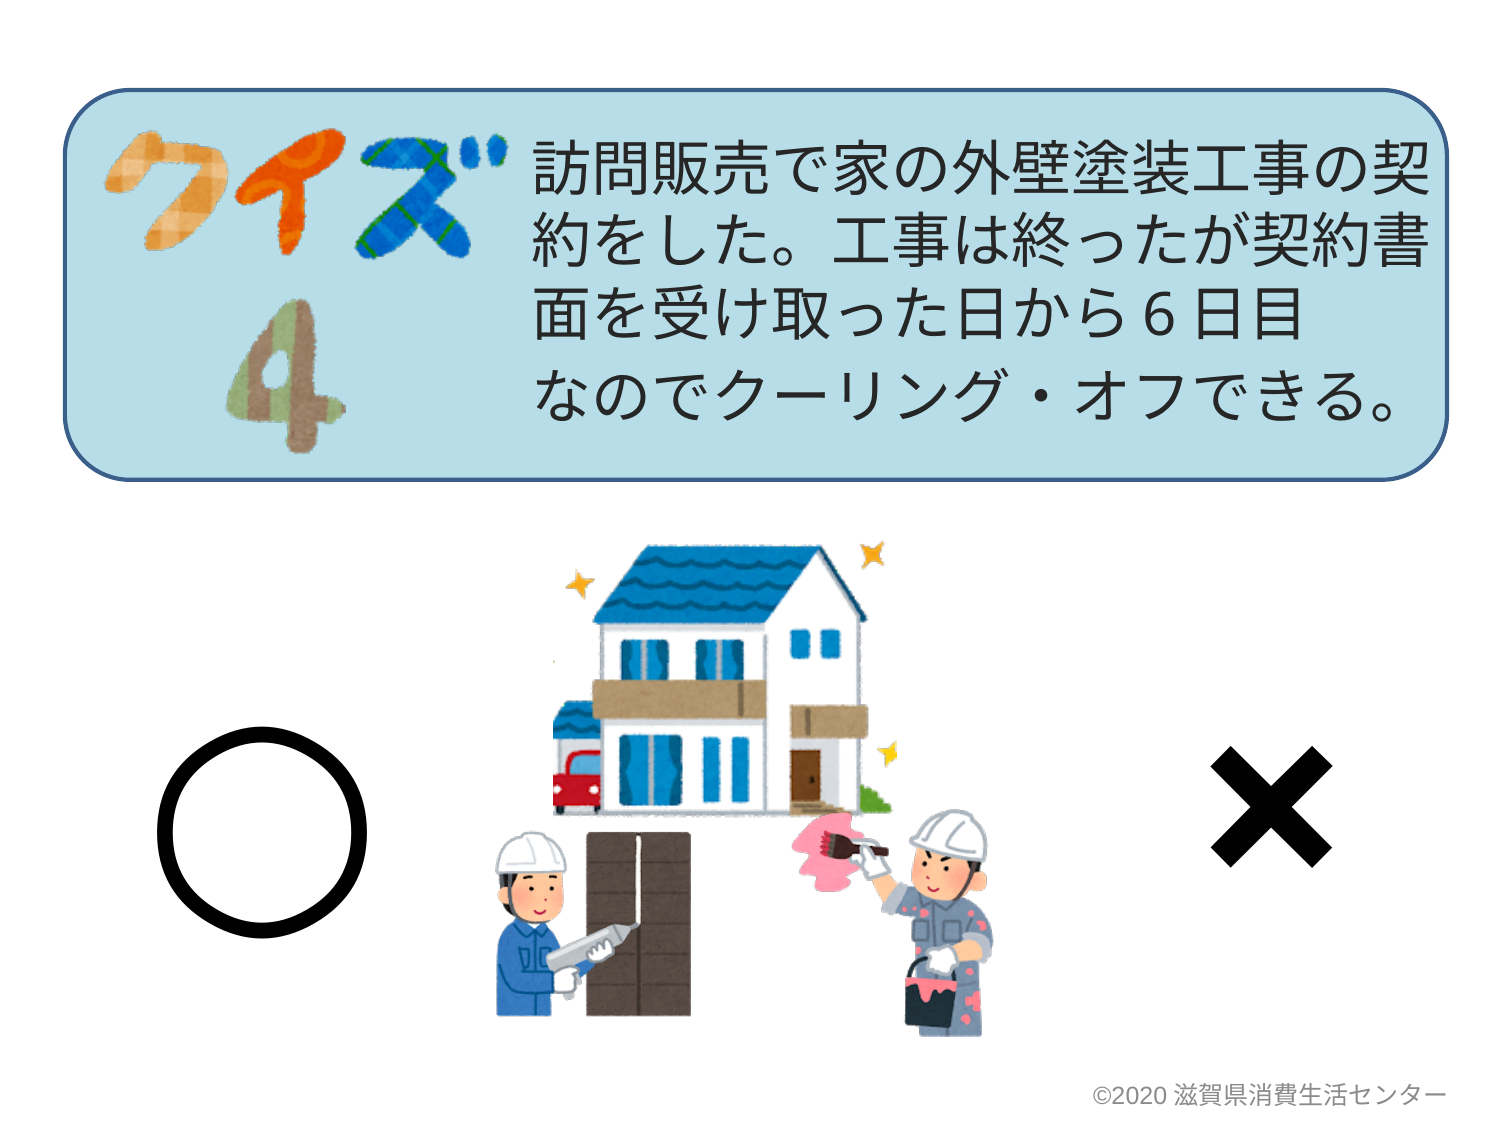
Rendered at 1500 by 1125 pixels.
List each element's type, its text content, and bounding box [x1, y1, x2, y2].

footer ©2020滋賀県消費生活センター [1033, 1065, 1500, 1125]
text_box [88, 106, 515, 279]
text_box [62, 87, 1441, 482]
picture [207, 284, 368, 473]
text_box ○ [88, 611, 437, 977]
text_box × [1098, 611, 1447, 977]
picture [489, 503, 1011, 1038]
text_box 訪問販売で家の外壁塗装工事の契約をした。工事は終ったが契約書面を受け取った日から6日目 なのでクーリング・オフできる。 [461, 123, 1448, 467]
